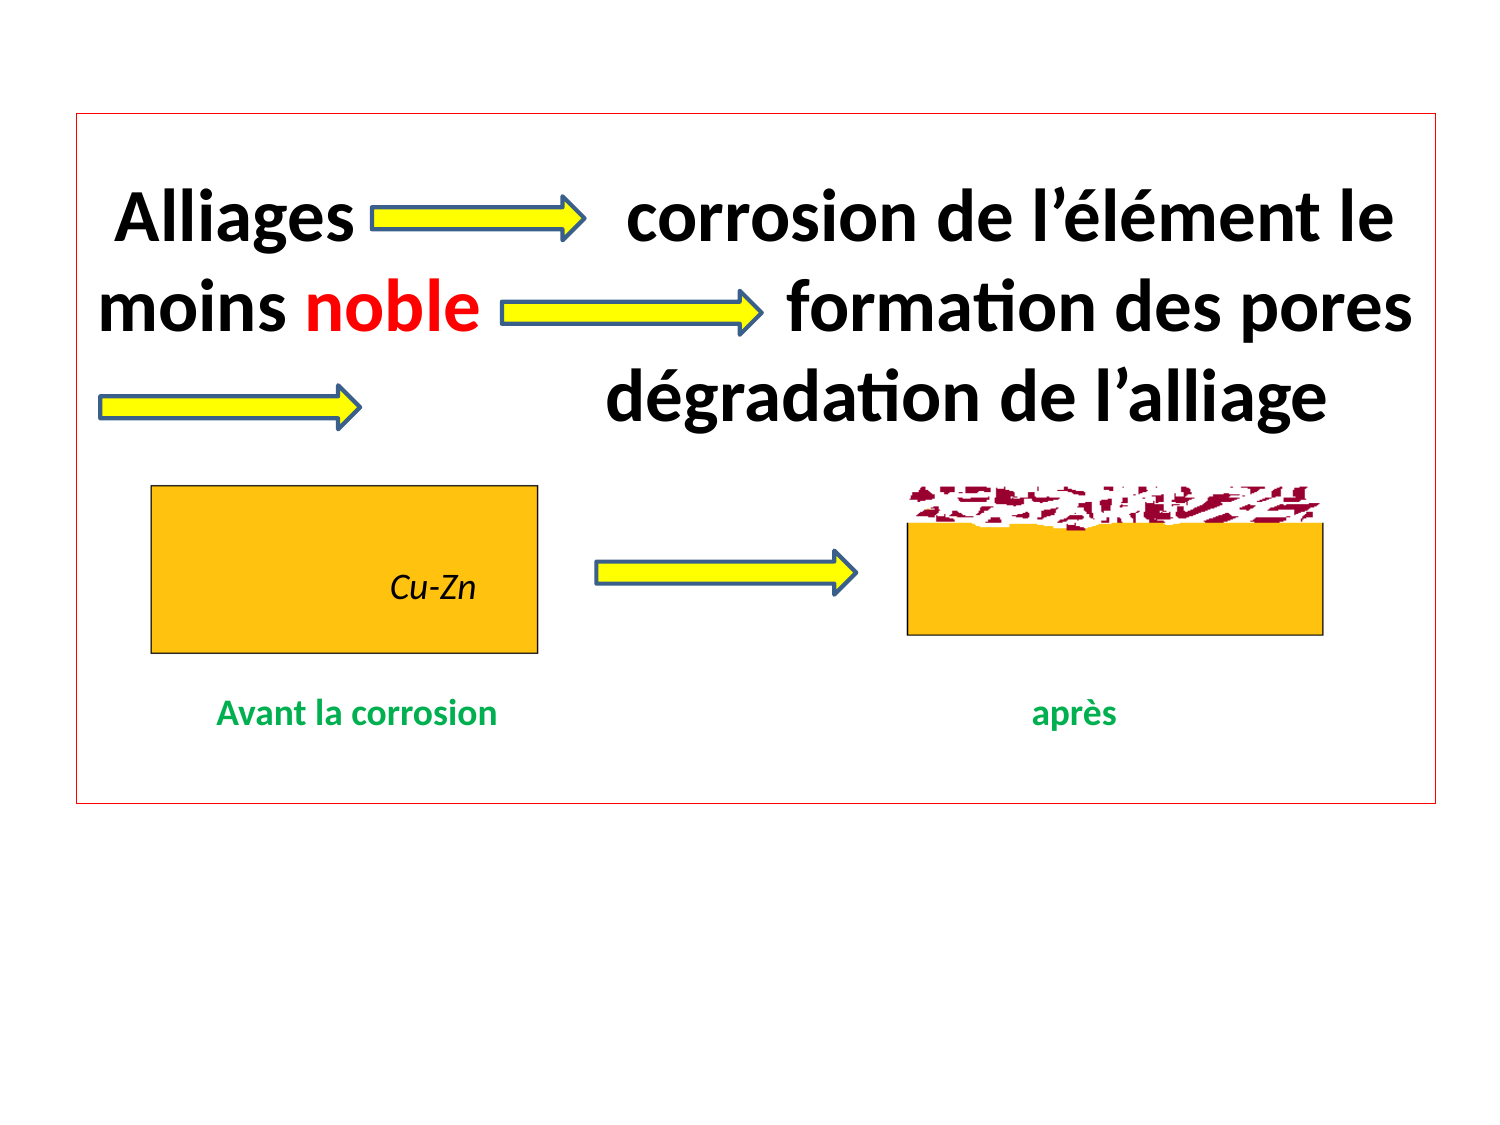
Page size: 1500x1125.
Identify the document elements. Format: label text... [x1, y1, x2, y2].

text_box Avant la corrosion après [201, 680, 1134, 741]
text_box [369, 194, 587, 243]
text_box [98, 383, 363, 432]
picture [147, 479, 548, 660]
picture [903, 479, 1330, 639]
text_box Alliages corrosion de l’élément le moins noble formation des pores dégradation de l’alliage [76, 113, 1436, 804]
text_box [594, 548, 859, 597]
text_box [499, 288, 764, 337]
